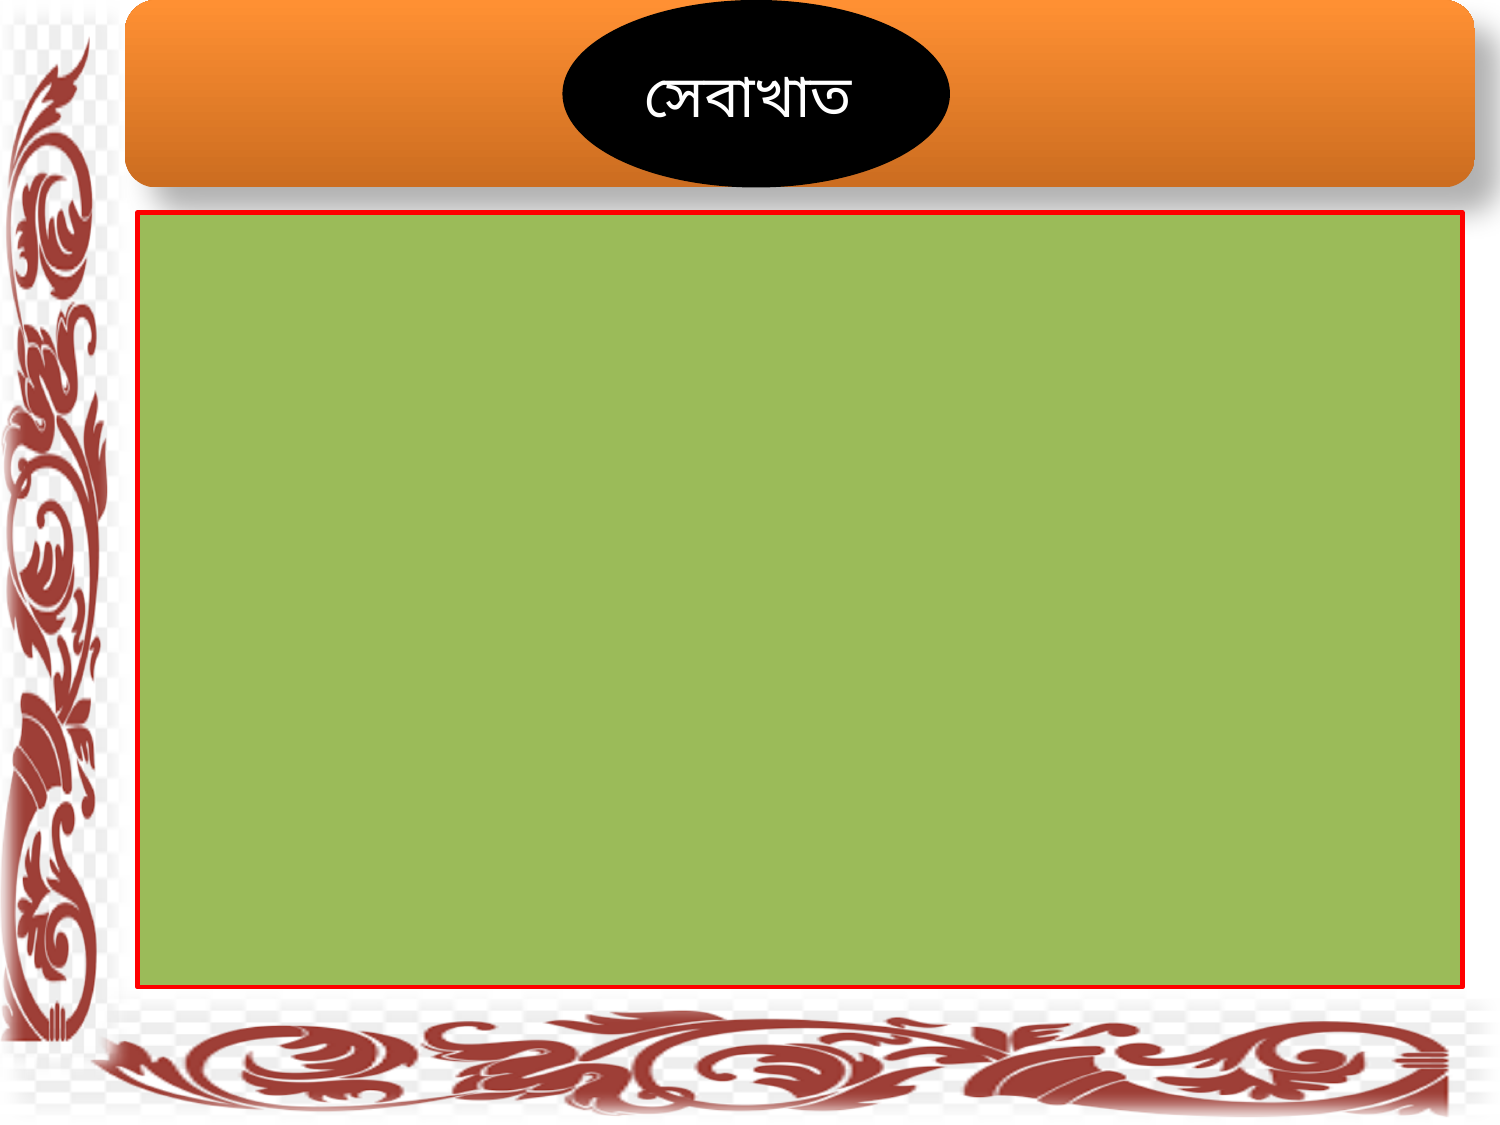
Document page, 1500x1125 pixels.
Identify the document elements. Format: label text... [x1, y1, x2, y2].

picture [0, 27, 1500, 1125]
text_box [792, 0, 1476, 189]
text_box [135, 210, 1465, 985]
text_box [124, 0, 720, 189]
text_box সেবাখাত [560, 0, 953, 190]
